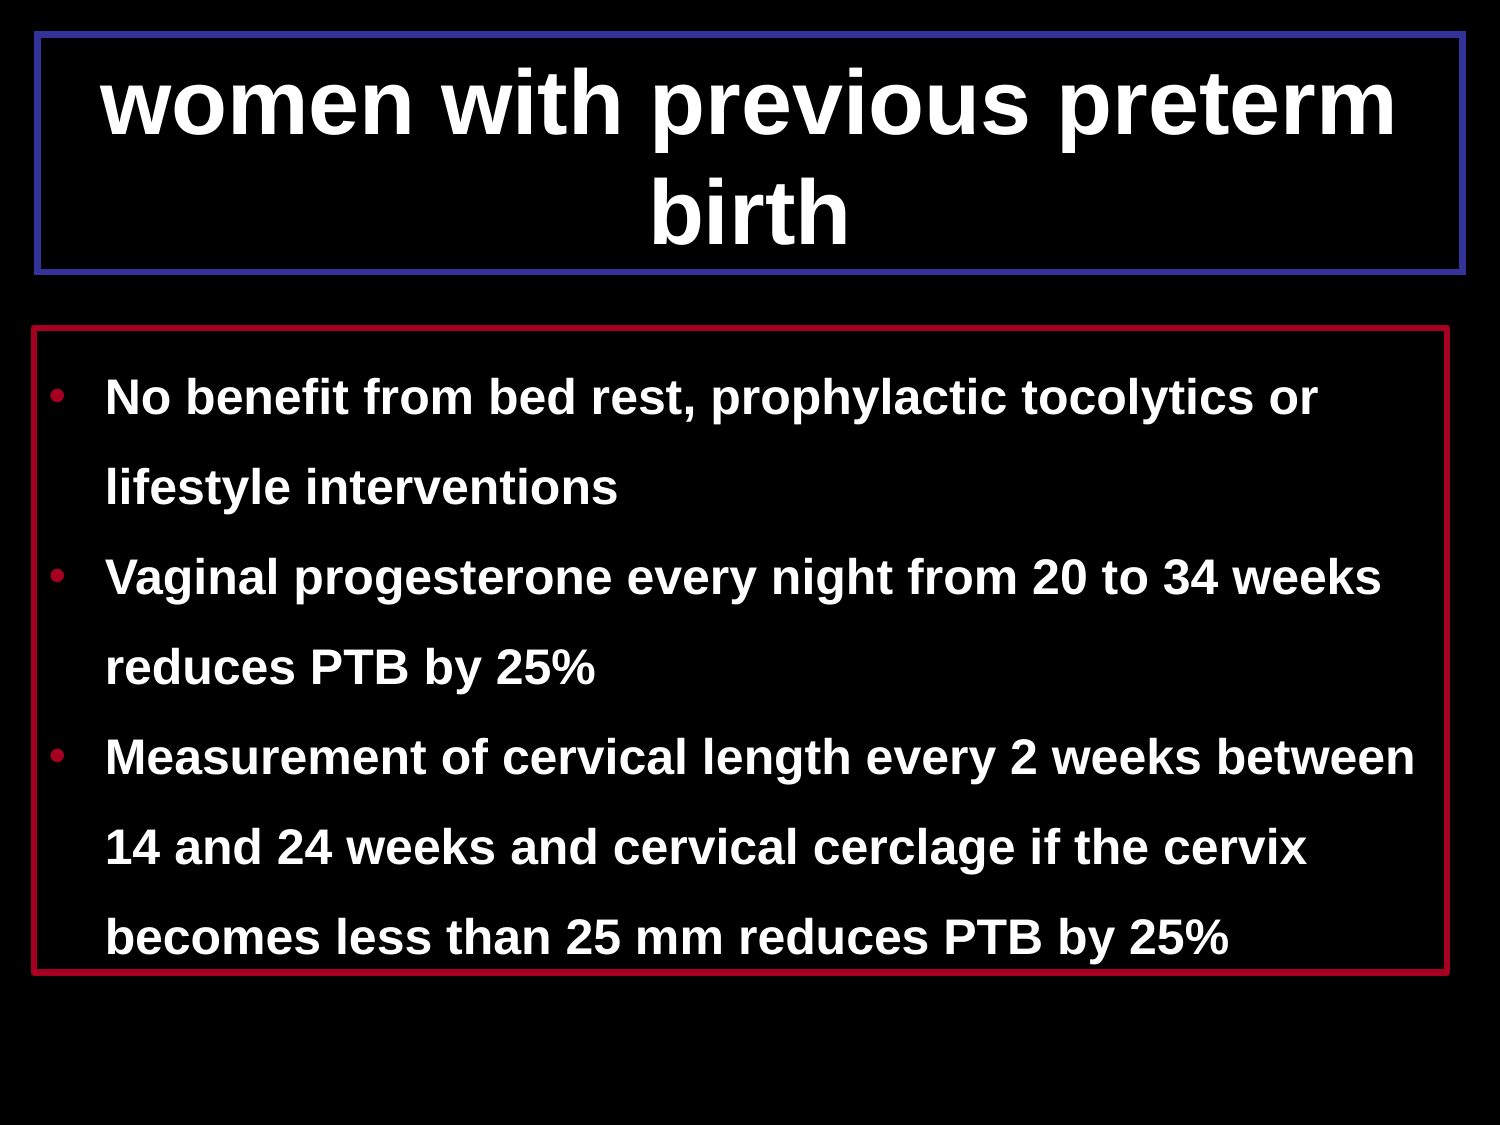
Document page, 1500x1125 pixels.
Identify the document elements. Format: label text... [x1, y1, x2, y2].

text_box No benefit from bed rest, prophylactic tocolytics or lifestyle interventions Vaginal progesterone every night from 20 to 34 weeks reduces PTB by 25% Measurement of cervical length every 2 weeks between 14 and 24 weeks and cervical cerclage if the cervix becomes less than 25 mm reduces PTB by 25% [33, 327, 1448, 973]
title women with previous preterm birth [34, 31, 1466, 275]
